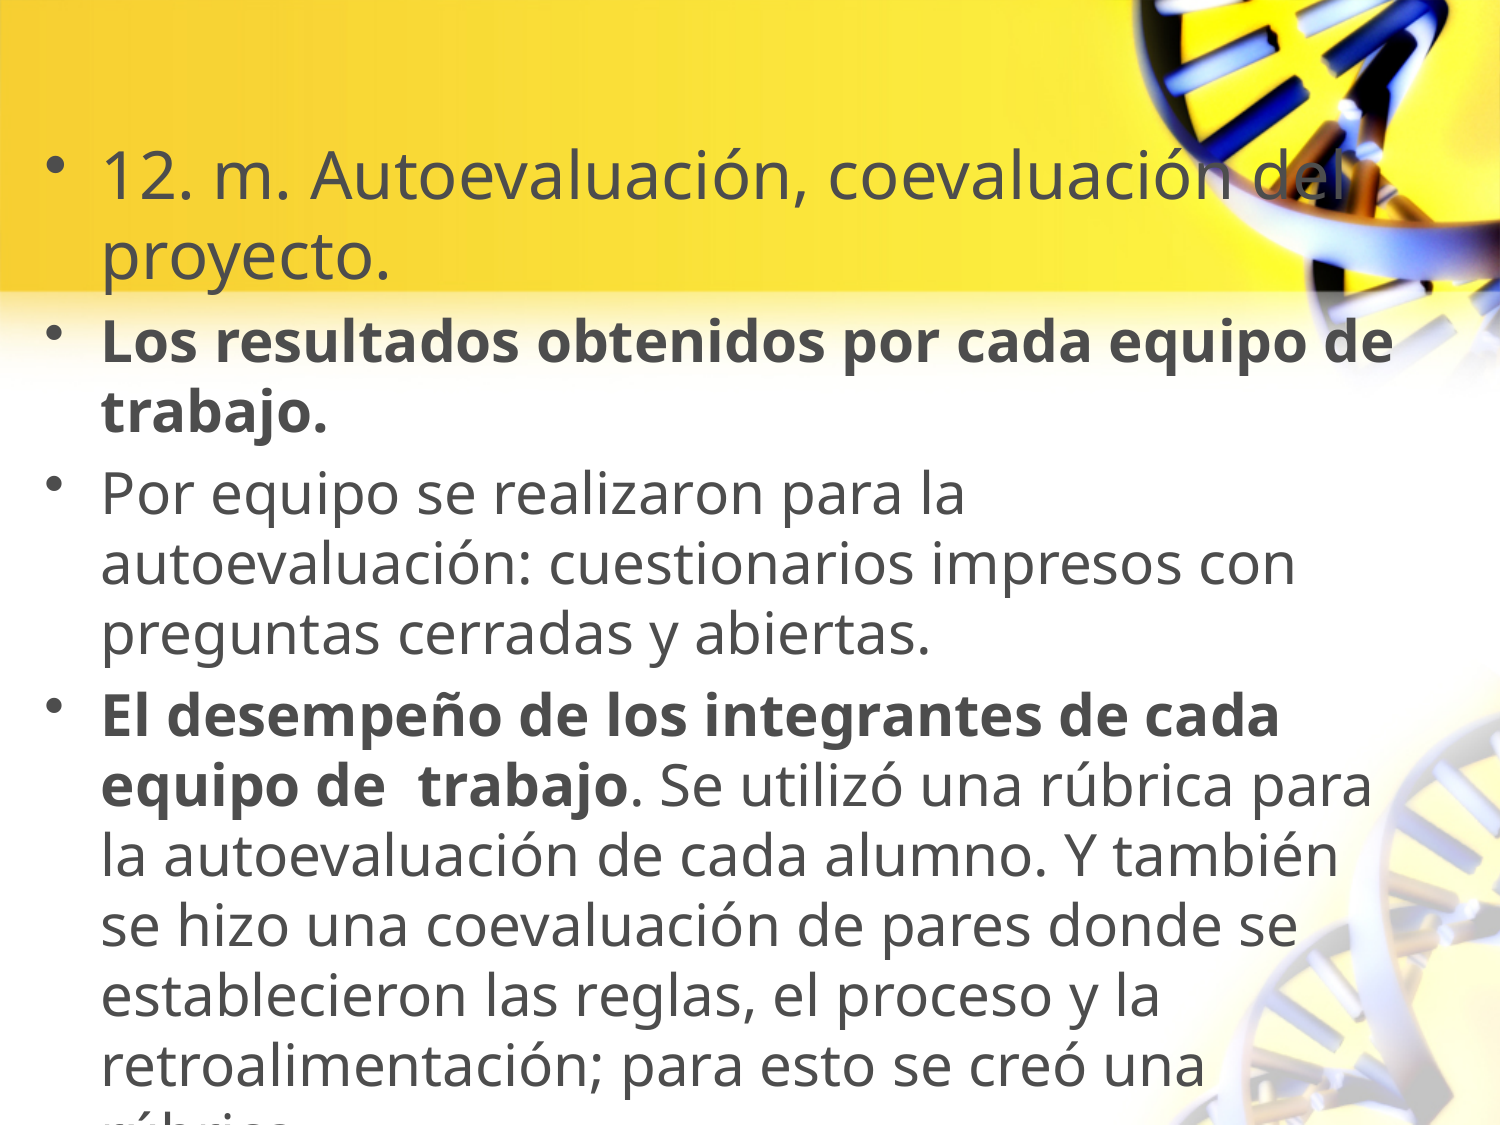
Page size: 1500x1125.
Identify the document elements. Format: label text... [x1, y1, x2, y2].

picture [0, 0, 1500, 1125]
list 12. m. Autoevaluación, coevaluación del proyecto. Los resultados obtenidos por cada equipo de trabajo. Por equipo se realizaron para la autoevaluación: cuestionarios impresos con preguntas cerradas y abiertas. El desempeño de los integrantes de cada equipo de trabajo. Se utilizó una rúbrica para la autoevaluación de cada alumno. Y también se hizo una coevaluación de pares donde se establecieron las reglas, el proceso y la retroalimentación; para esto se creó una rúbrica. [29, 125, 1412, 1096]
